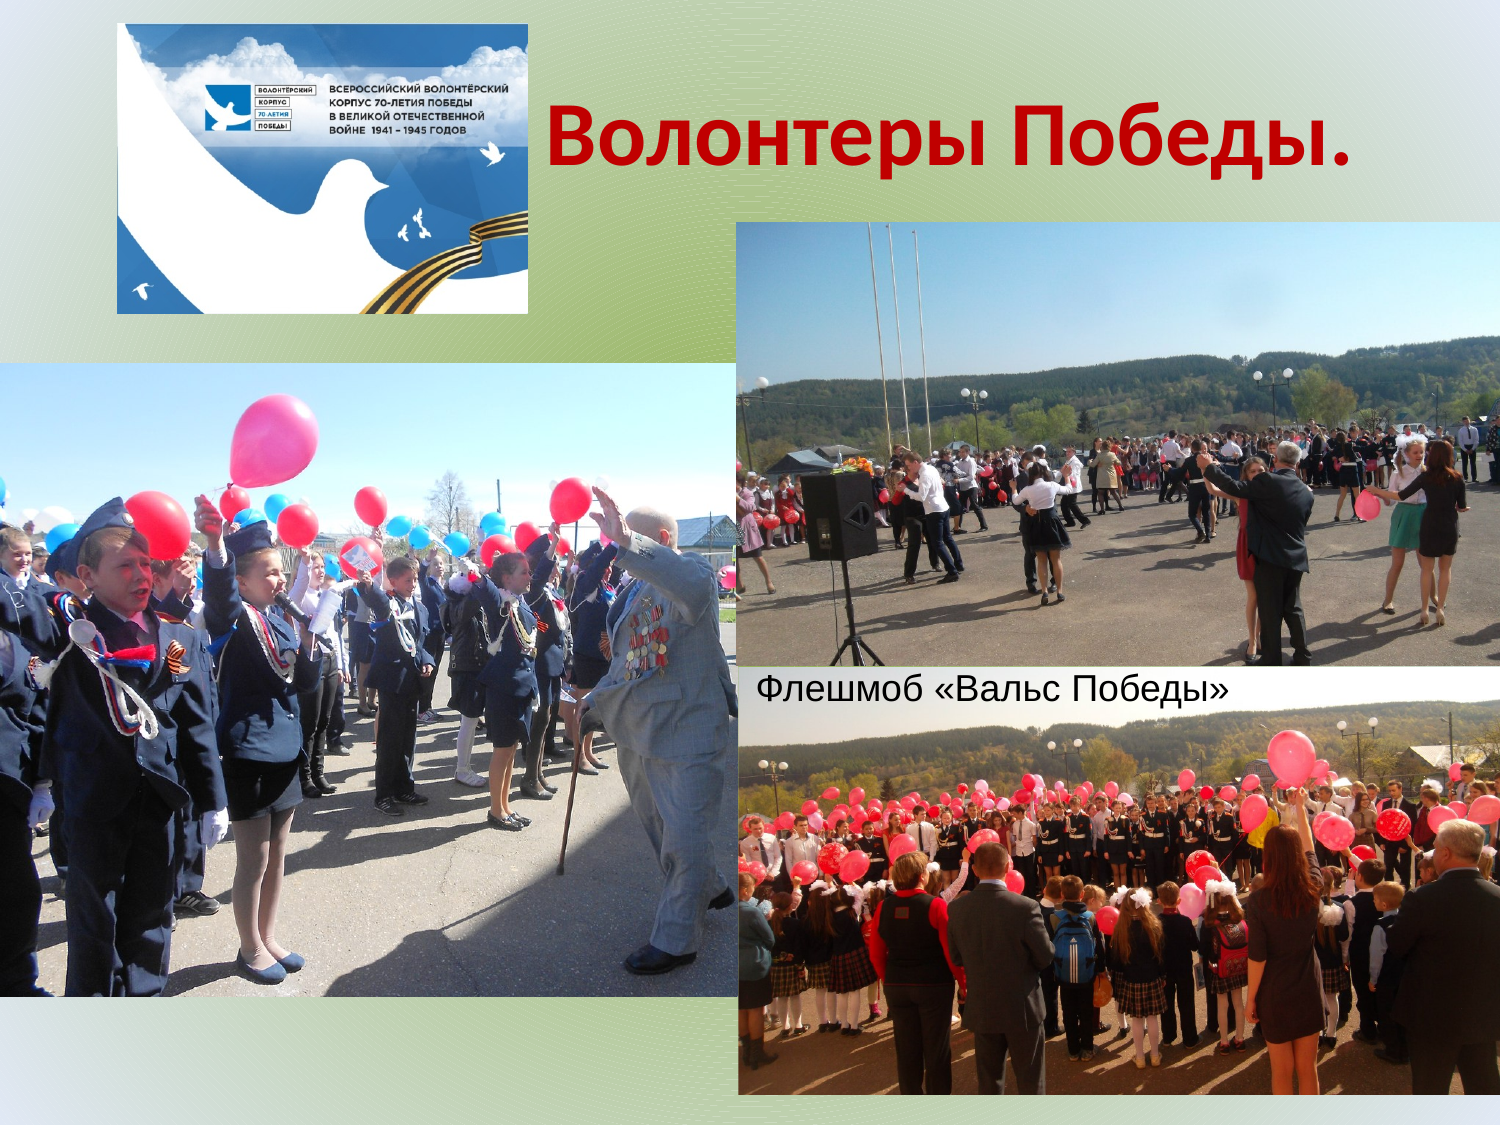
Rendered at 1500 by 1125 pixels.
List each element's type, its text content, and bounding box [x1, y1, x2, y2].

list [116, 23, 528, 314]
picture [0, 222, 1500, 1096]
title Волонтеры Победы. [532, 35, 1444, 223]
